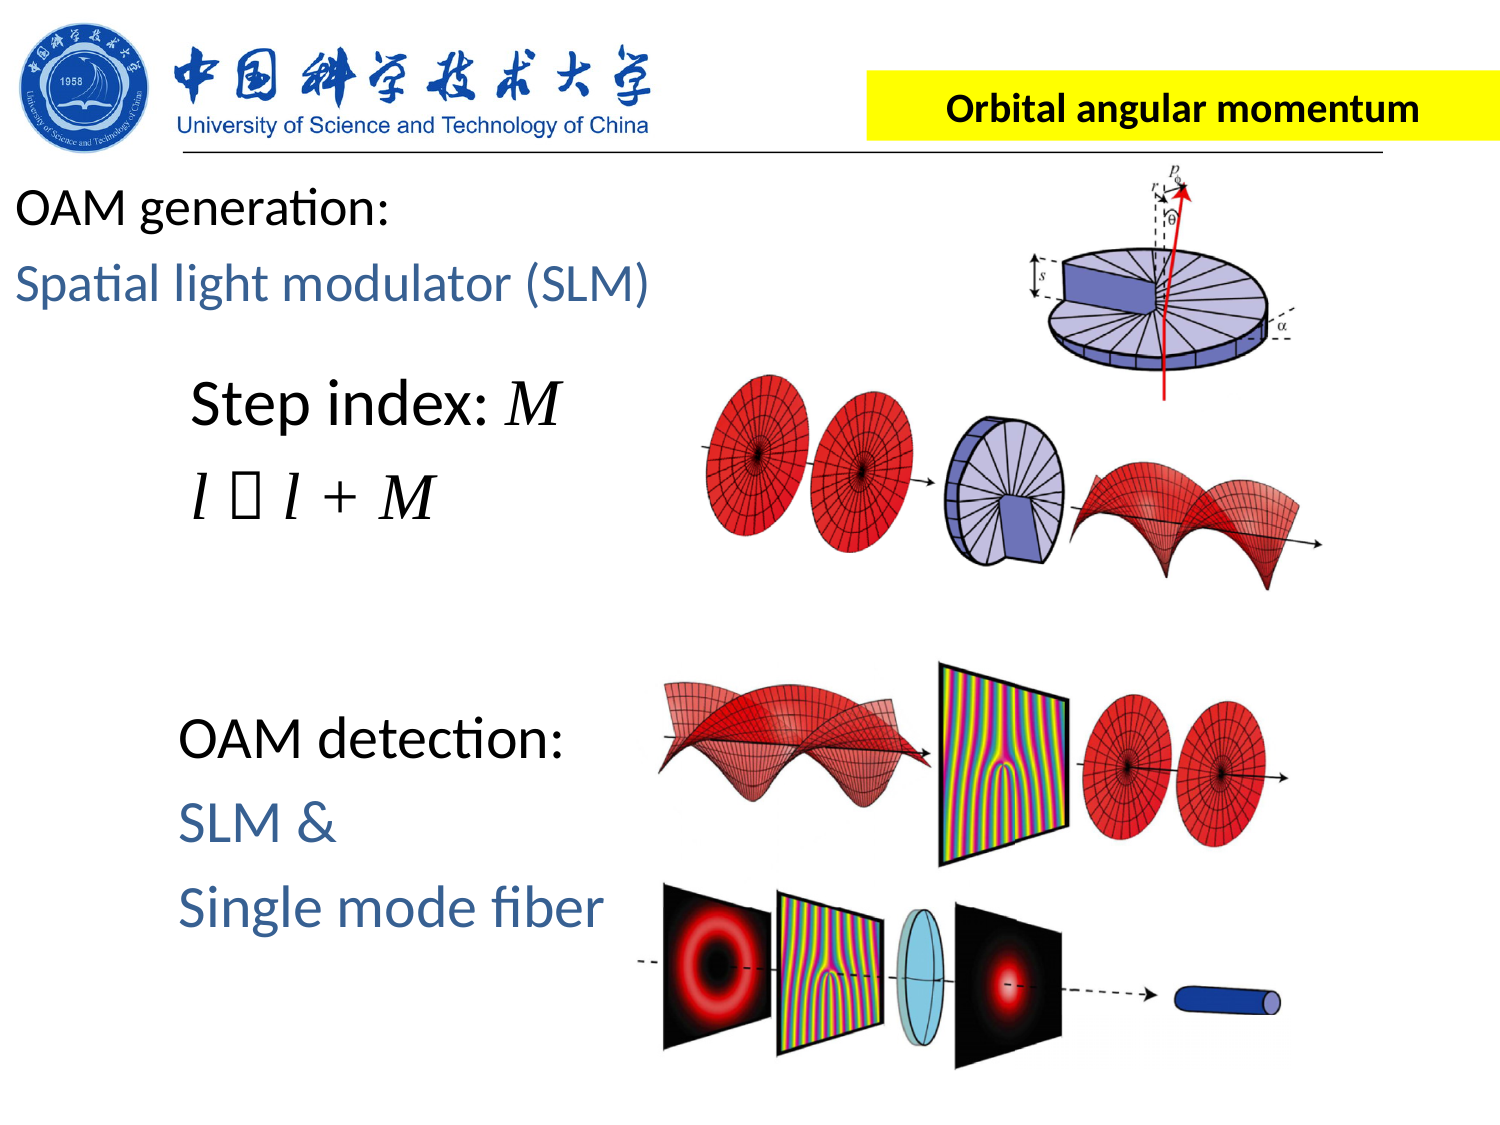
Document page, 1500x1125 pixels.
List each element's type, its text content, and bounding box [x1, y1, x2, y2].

picture [573, 656, 1350, 1093]
text_box Step index: M l  l + M [175, 351, 680, 610]
picture [0, 0, 1384, 598]
title Orbital angular momentum [866, 70, 1500, 141]
list OAM generation: Spatial light modulator (SLM) [0, 177, 634, 365]
text_box OAM detection: SLM & Single mode fiber [164, 691, 568, 950]
